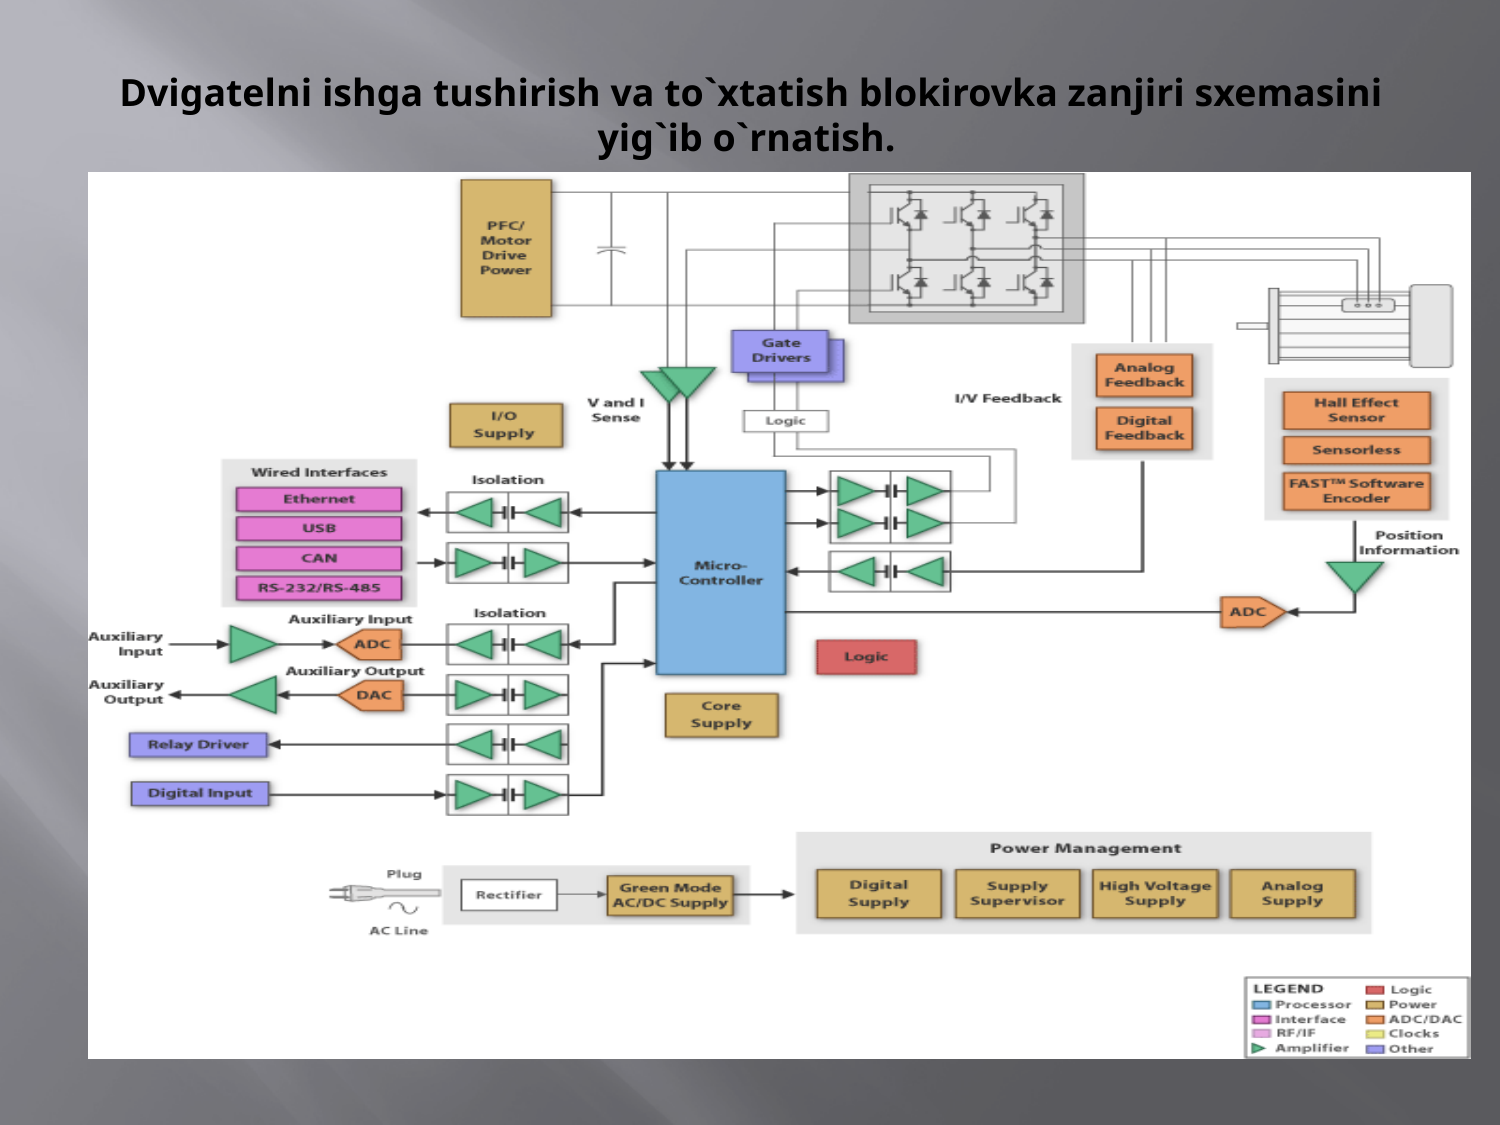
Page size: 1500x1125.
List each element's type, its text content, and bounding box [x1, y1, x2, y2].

picture [88, 172, 1471, 1059]
title Dvigatelni ishga tushirish va to`xtatish blokirovka zanjiri sxemasini yig`ib o`rnatish. [76, 42, 1427, 159]
